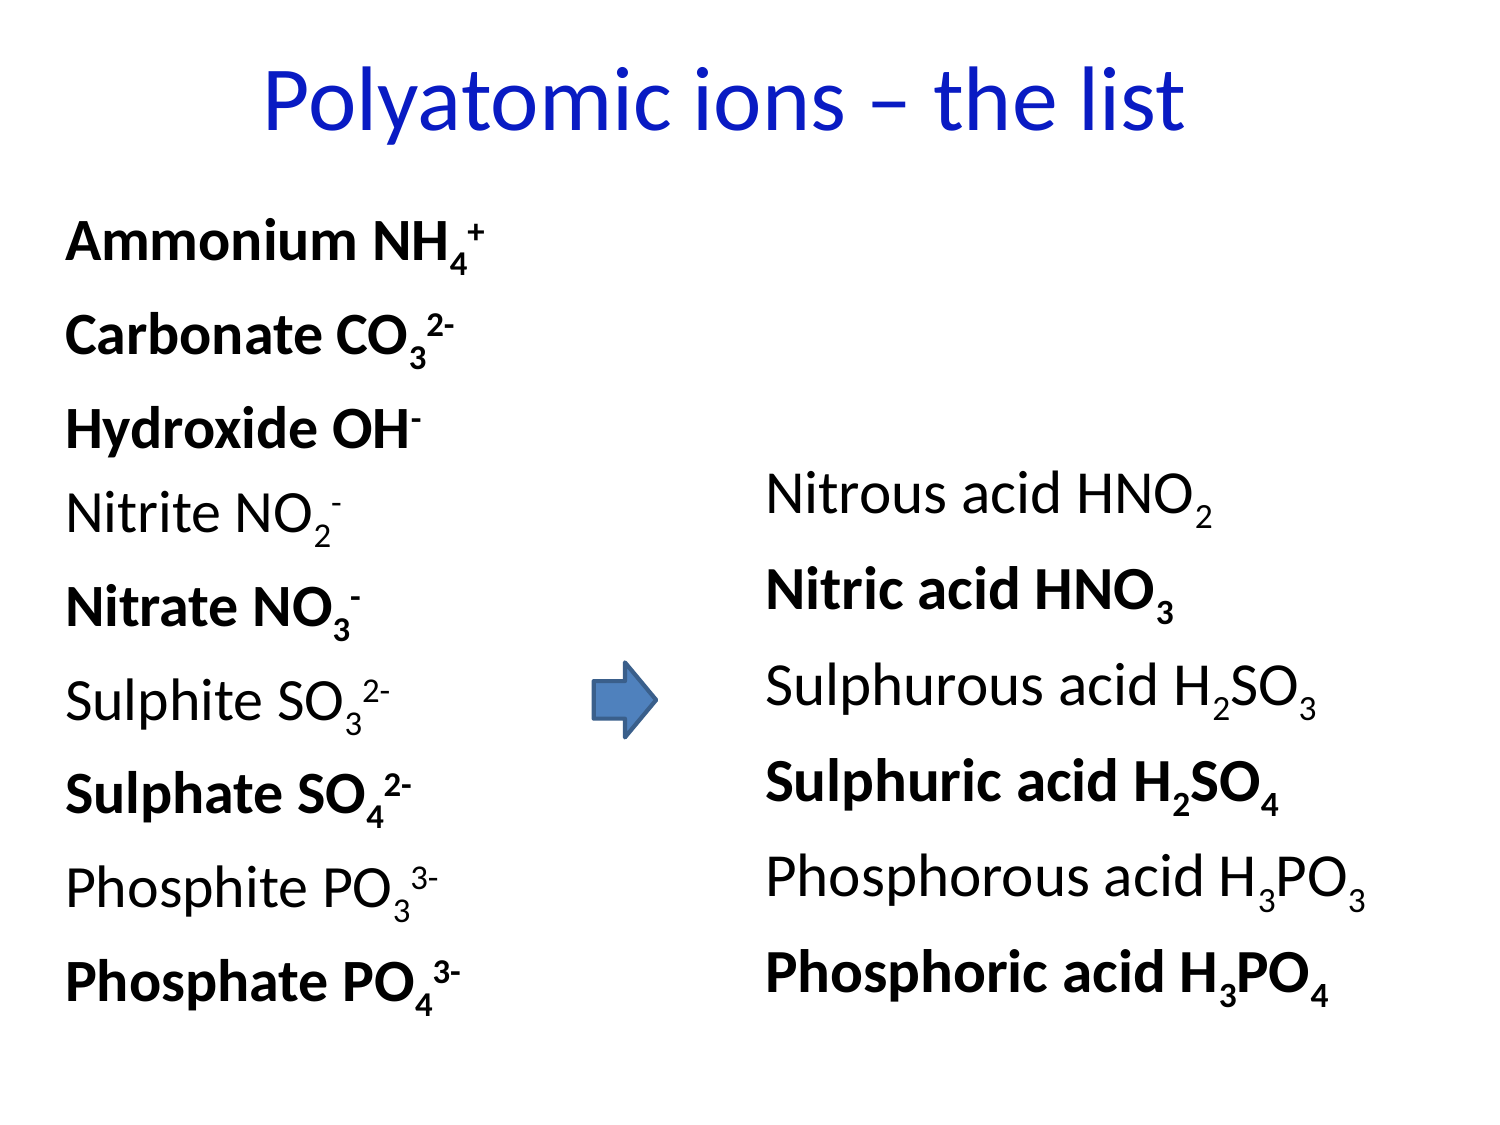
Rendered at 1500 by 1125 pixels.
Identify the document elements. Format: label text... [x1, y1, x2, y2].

list Ammonium NH4+ Carbonate CO32- Hydroxide OH- Nitrite NO2- Nitrate NO3- Sulphite SO32- Sulphate SO42- Phosphite PO33- Phosphate PO43- [50, 193, 563, 1036]
text_box [591, 660, 658, 740]
text_box Nitrous acid HNO2 Nitric acid HNO3 Sulphurous acid H2SO3 Sulphuric acid H2SO4 Phosphorous acid H3PO3 Phosphoric acid H3PO4 [750, 187, 1500, 1030]
title Polyatomic ions – the list [50, 0, 1400, 188]
